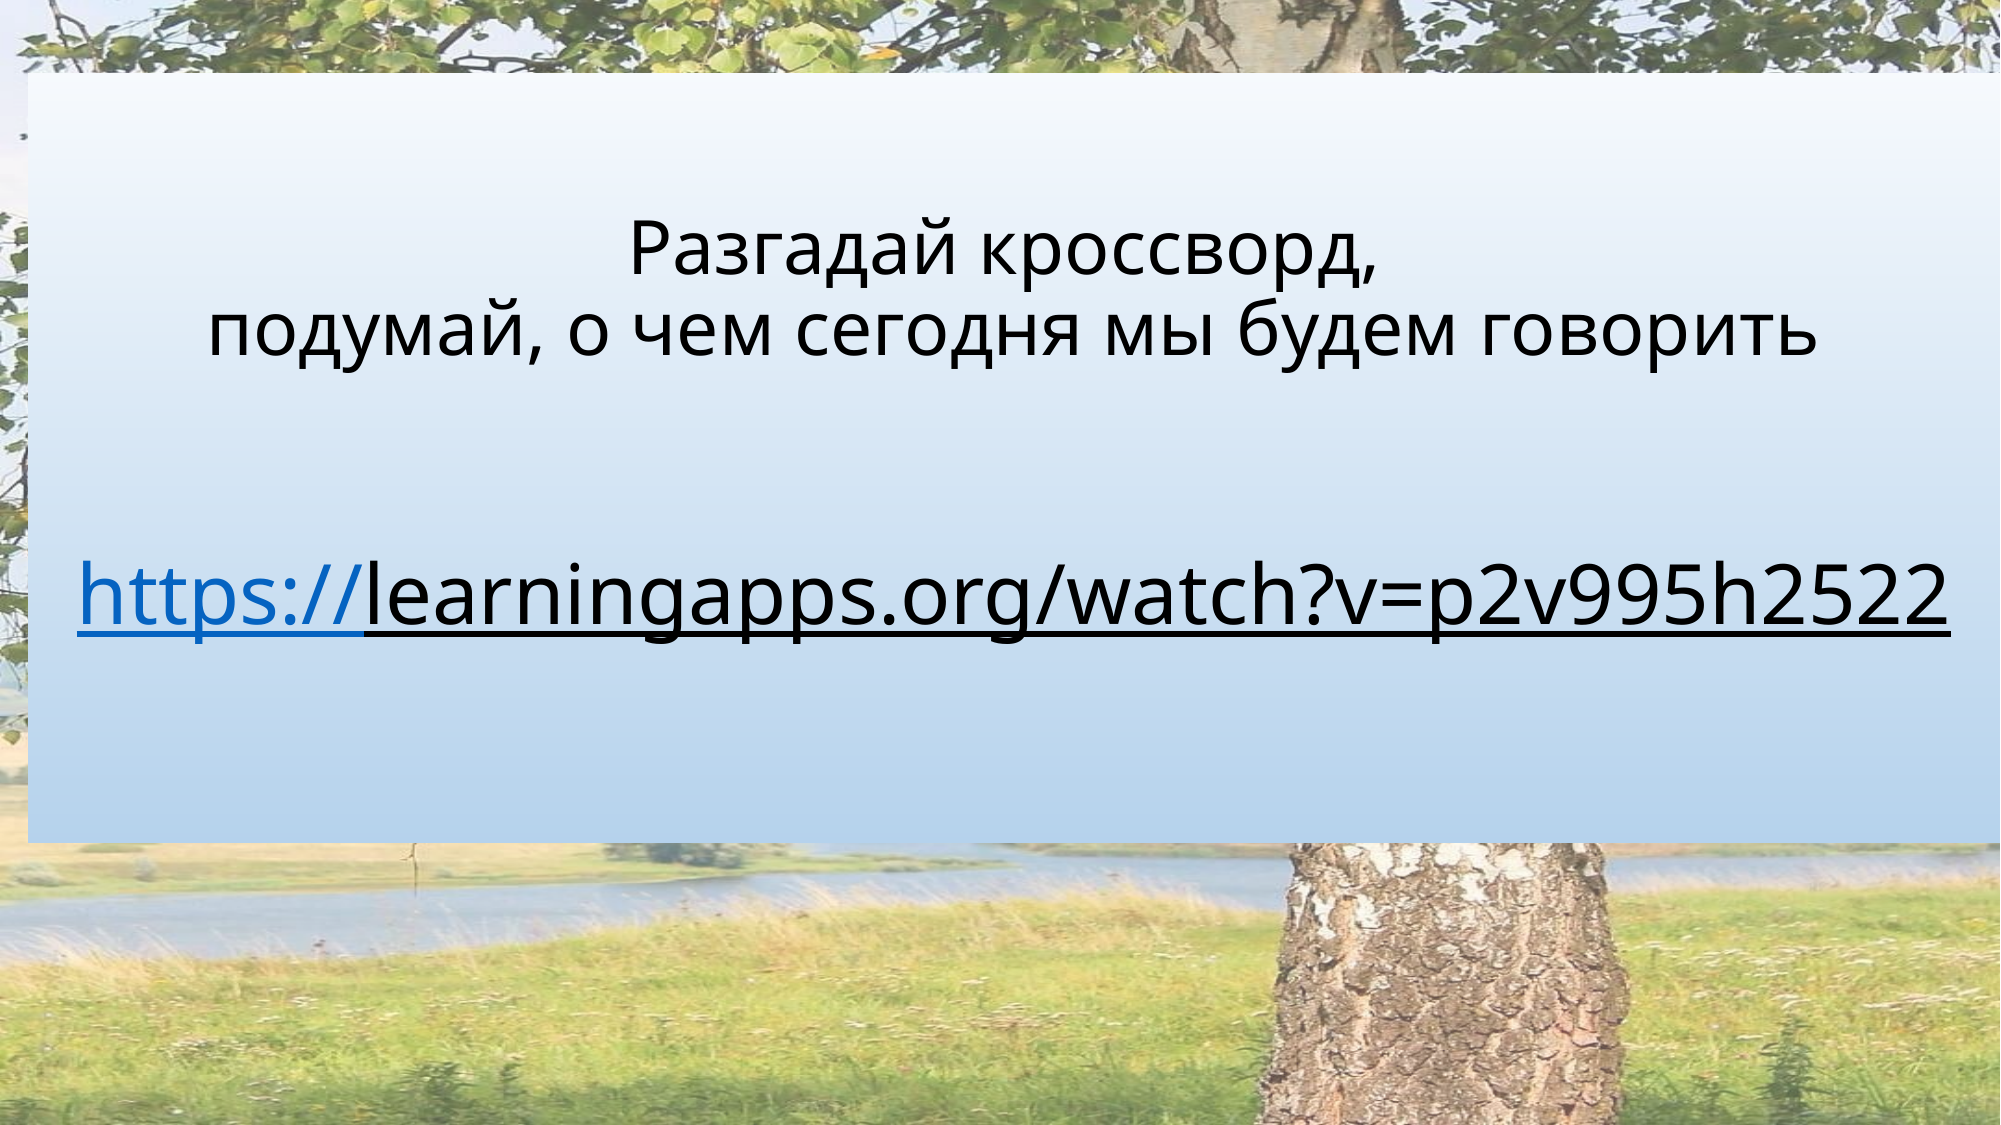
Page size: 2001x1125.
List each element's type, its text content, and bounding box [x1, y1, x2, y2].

title Разгадай кроссворд, подумай, о чем сегодня мы будем говорить https://learningapps.org/watch?v=p2v995h2522 [28, 73, 2000, 843]
